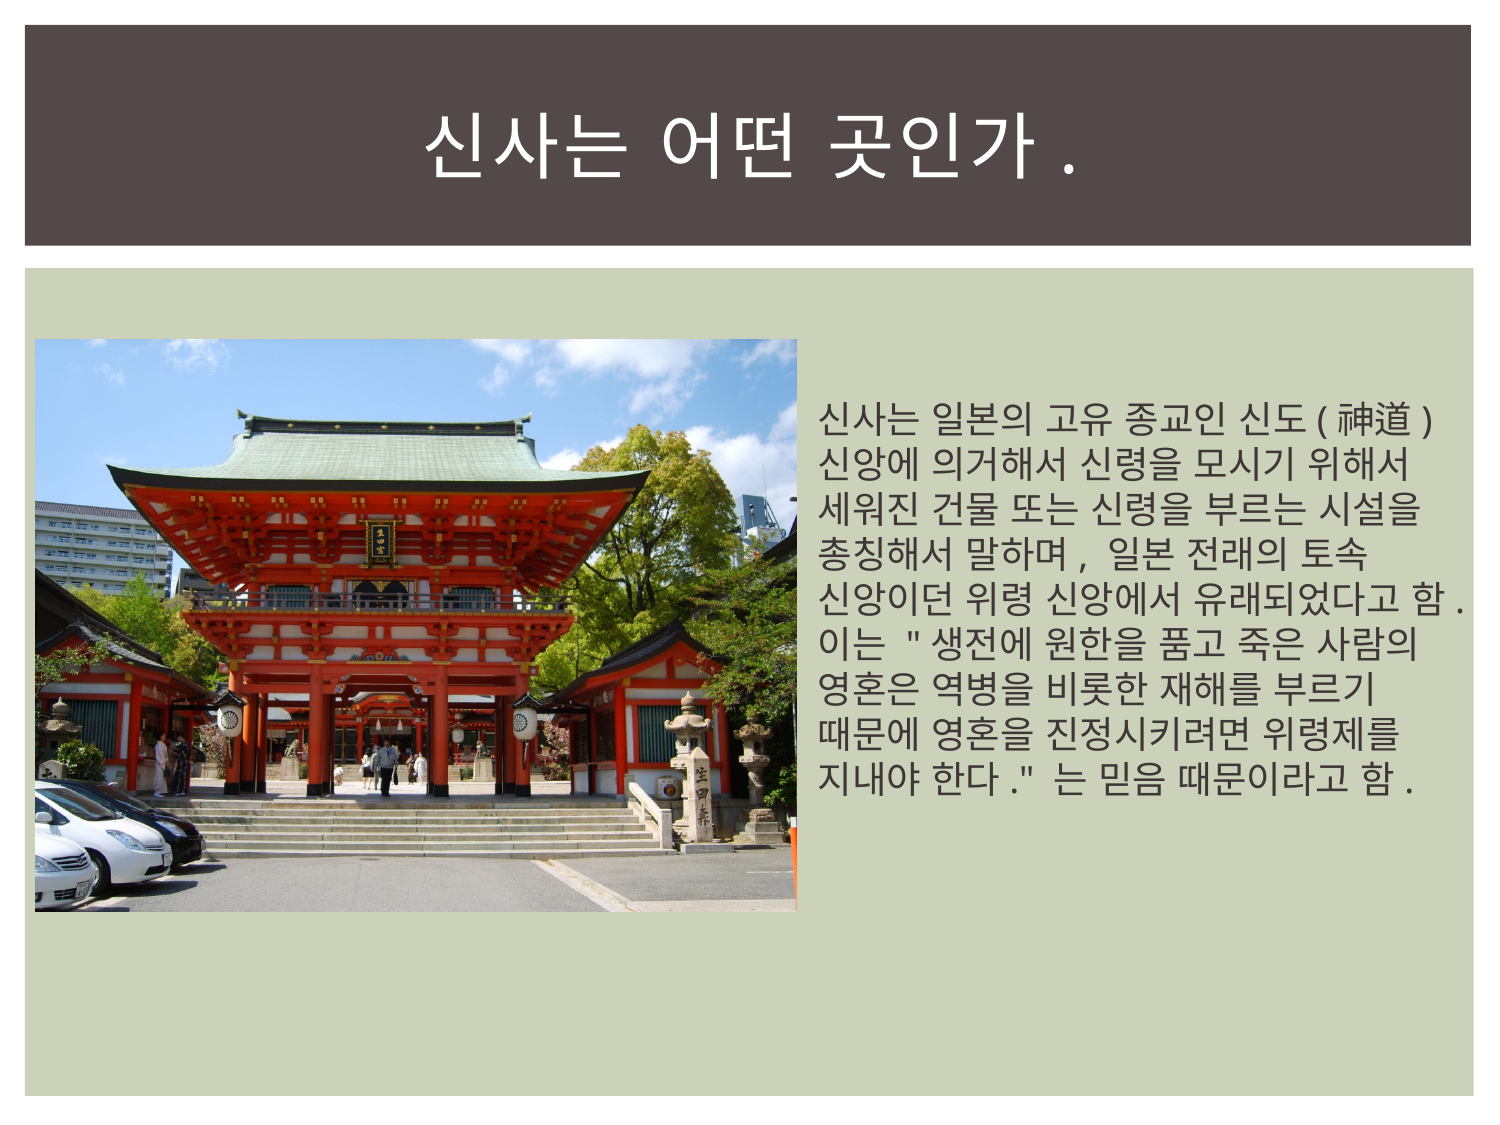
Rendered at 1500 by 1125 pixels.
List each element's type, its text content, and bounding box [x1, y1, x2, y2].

picture [34, 339, 798, 912]
text_box 신사는 일본의 고유 종교인 신도(神道) 신앙에 의거해서 신령을 모시기 위해서 세워진 건물 또는 신령을 부르는 시설을 총칭해서 말하며, 일본 전래의 토속 신앙이던 위령 신앙에서 유래되었다고 함. 이는 "생전에 원한을 품고 죽은 사람의 영혼은 역병을 비롯한 재해를 부르기 때문에 영혼을 진정시키려면 위령제를 지내야 한다." 는 믿음 때문이라고 함. [802, 388, 1483, 853]
title 신사는 어떤 곳인가. [62, 58, 1438, 232]
